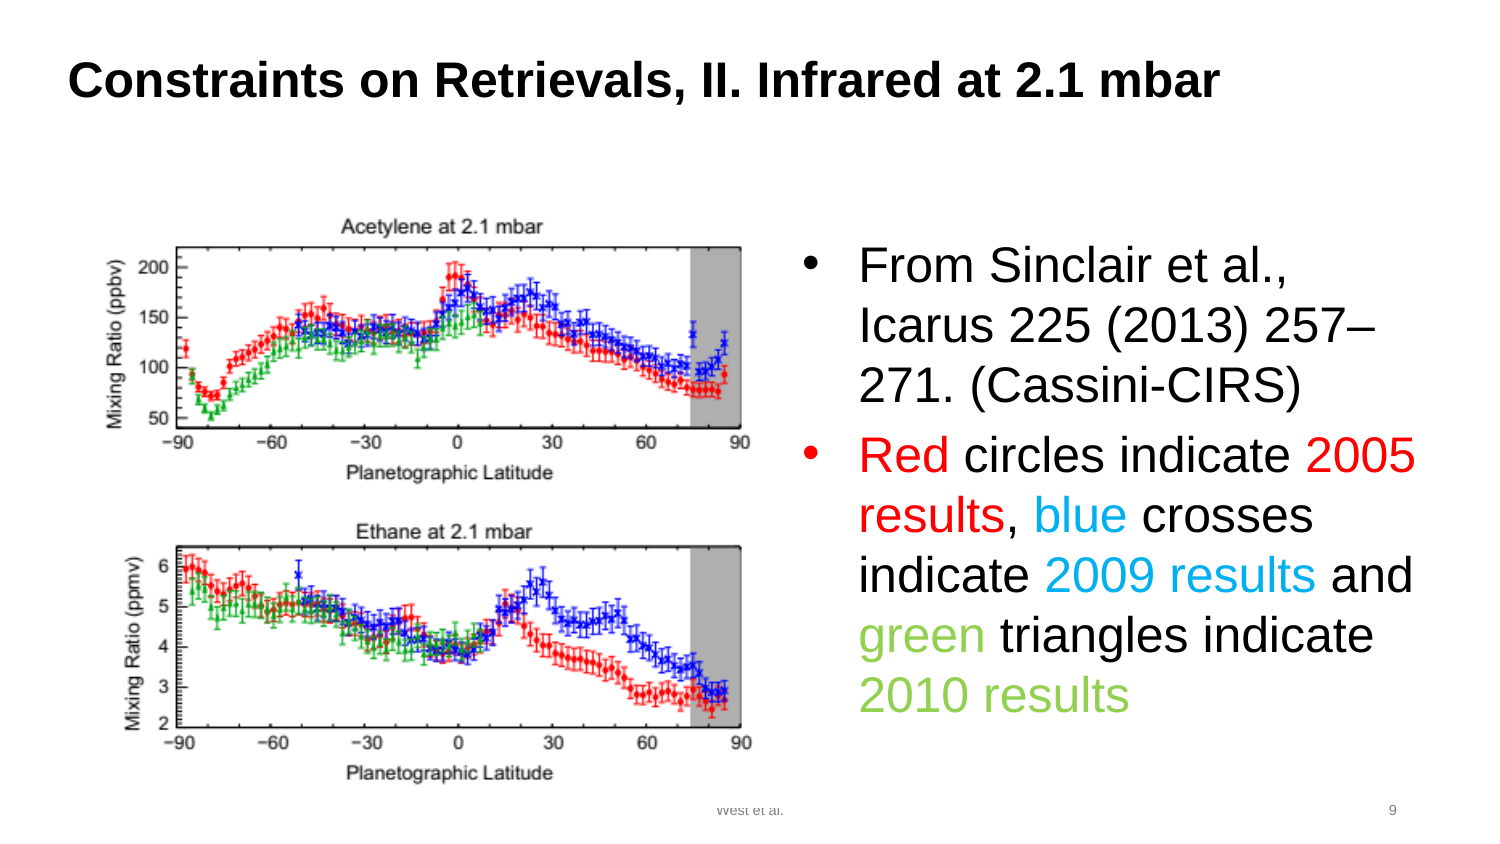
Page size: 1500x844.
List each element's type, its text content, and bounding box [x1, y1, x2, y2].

list From Sinclair et al., Icarus 225 (2013) 257–271. (Cassini-CIRS) Red circles indicate 2005 results, blue crosses indicate 2009 results and green triangles indicate 2010 results [794, 225, 1445, 809]
footer West et al. [512, 787, 988, 833]
title Constraints on Retrievals, II. Infrared at 2.1 mbar [52, 39, 1463, 118]
slide_number 9 [1074, 787, 1412, 833]
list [100, 204, 788, 808]
